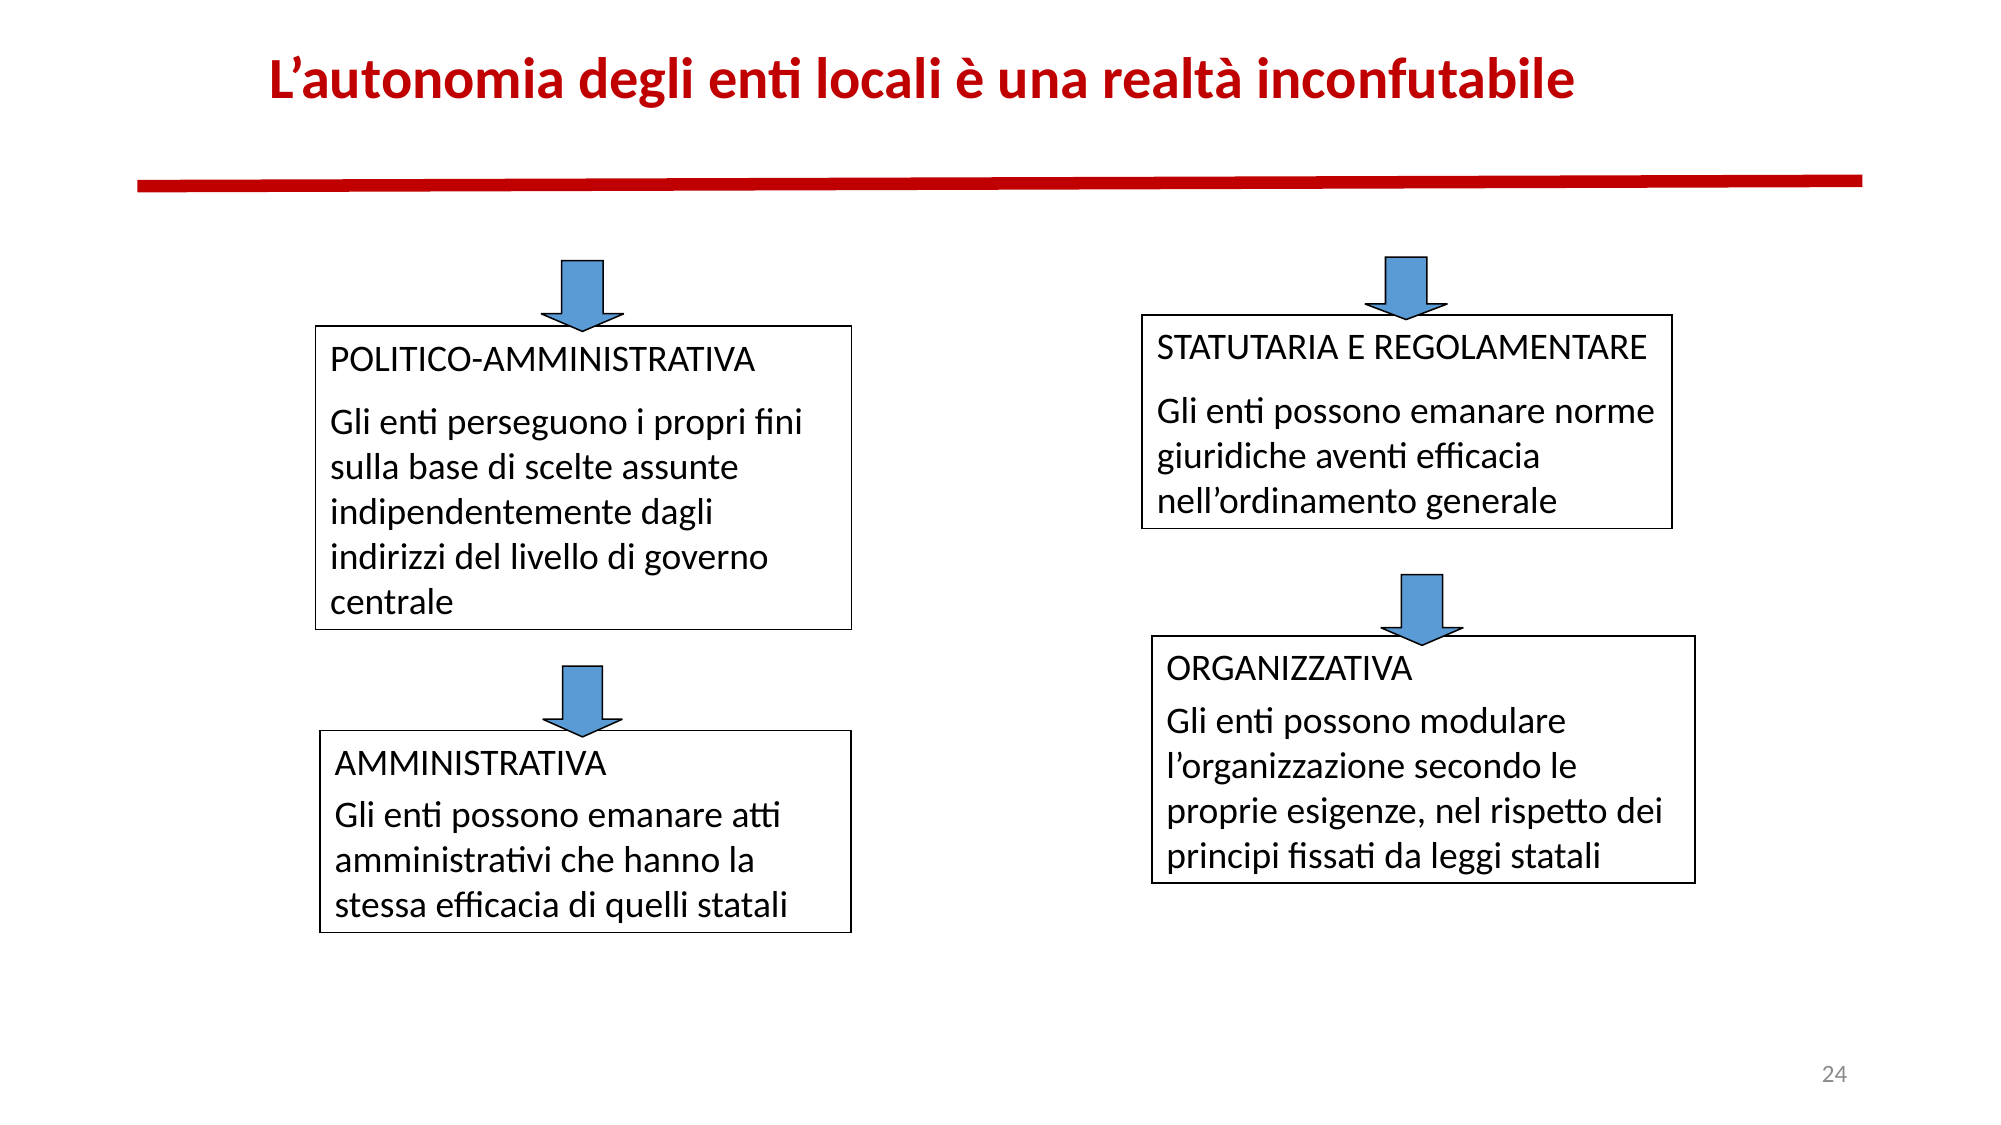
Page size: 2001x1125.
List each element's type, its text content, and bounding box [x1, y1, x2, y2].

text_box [315, 260, 852, 637]
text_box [319, 665, 852, 937]
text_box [1117, 574, 1696, 900]
text_box L’autonomia degli enti locali è una realtà inconfutabile [140, 0, 1681, 188]
slide_number 24 [1412, 1042, 1863, 1103]
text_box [1141, 257, 1673, 547]
